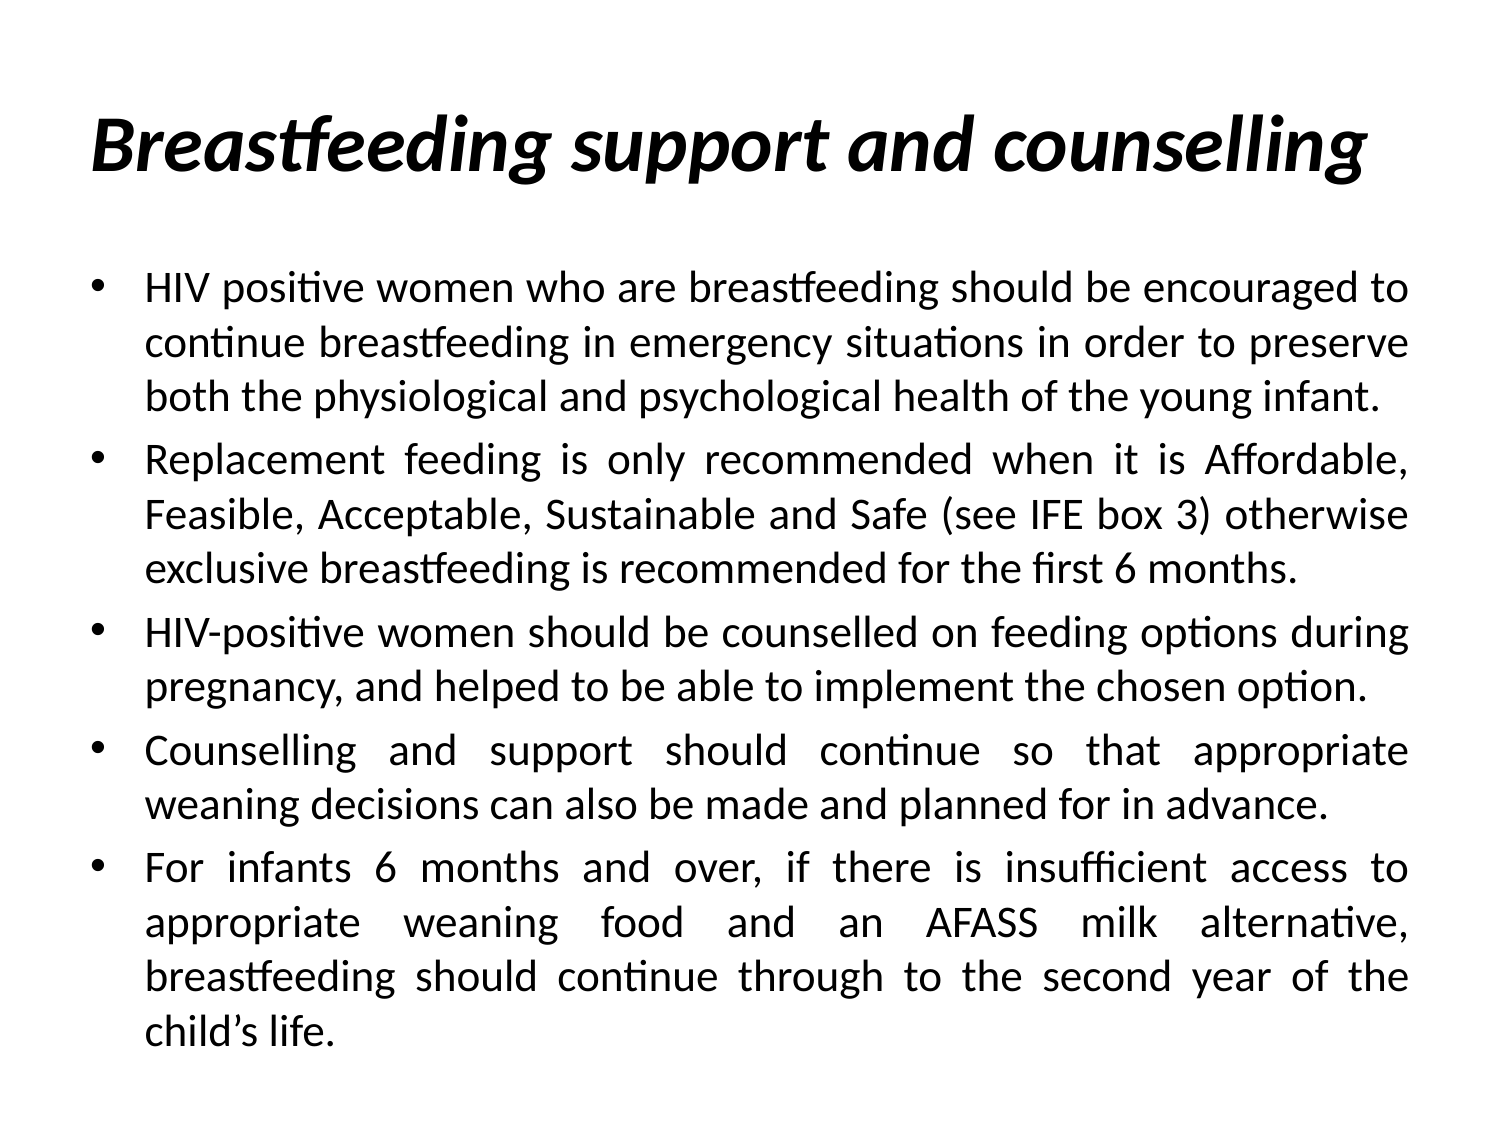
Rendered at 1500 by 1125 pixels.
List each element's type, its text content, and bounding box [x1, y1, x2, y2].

list HIV positive women who are breastfeeding should be encouraged to continue breastfeeding in emergency situations in order to preserve both the physiological and psychological health of the young infant. Replacement feeding is only recommended when it is Affordable, Feasible, Acceptable, Sustainable and Safe (see IFE box 3) otherwise exclusive breastfeeding is recommended for the first 6 months. HIV-positive women should be counselled on feeding options during pregnancy, and helped to be able to implement the chosen option. Counselling and support should continue so that appropriate weaning decisions can also be made and planned for in advance. For infants 6 months and over, if there is insufficient access to appropriate weaning food and an AFASS milk alternative, breastfeeding should continue through to the second year of the child’s life. [75, 249, 1425, 1088]
title Breastfeeding support and counselling [75, 45, 1425, 233]
